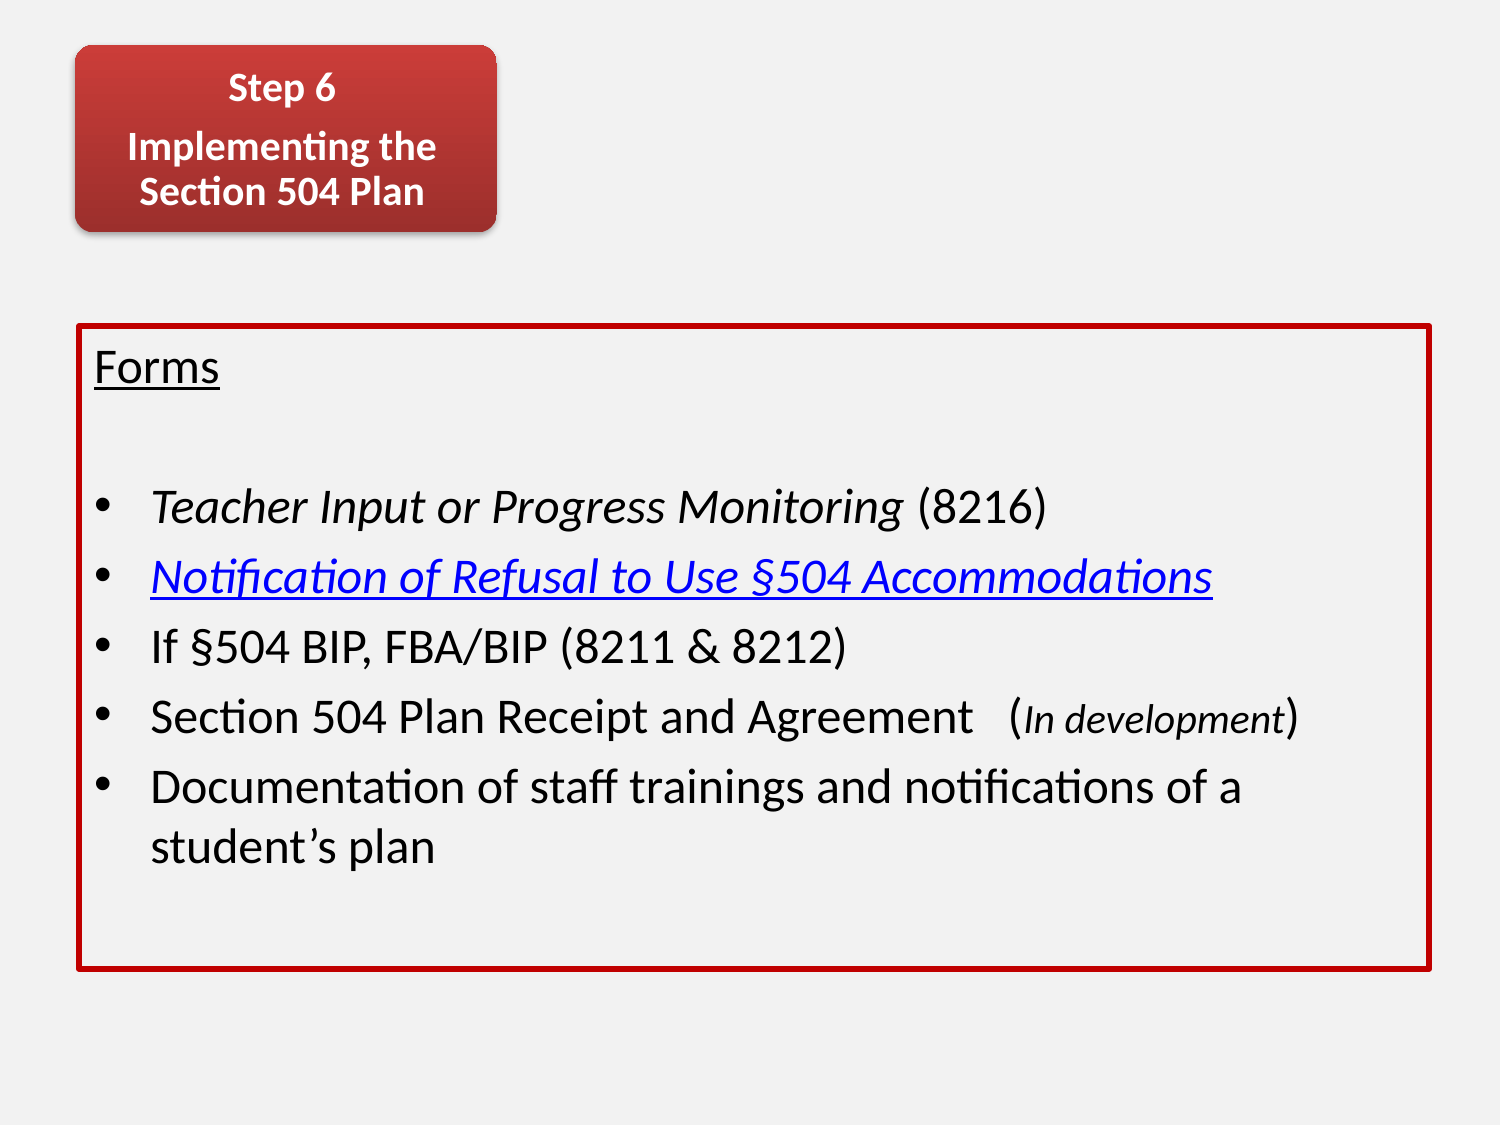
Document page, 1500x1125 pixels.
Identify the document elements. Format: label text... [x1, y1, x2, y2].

list Forms Teacher Input or Progress Monitoring (8216) Notification of Refusal to Use §504 Accommodations If §504 BIP, FBA/BIP (8211 & 8212) Section 504 Plan Receipt and Agreement (In development) Documentation of staff trainings and notifications of a student’s plan [79, 326, 1430, 969]
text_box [74, 44, 498, 233]
